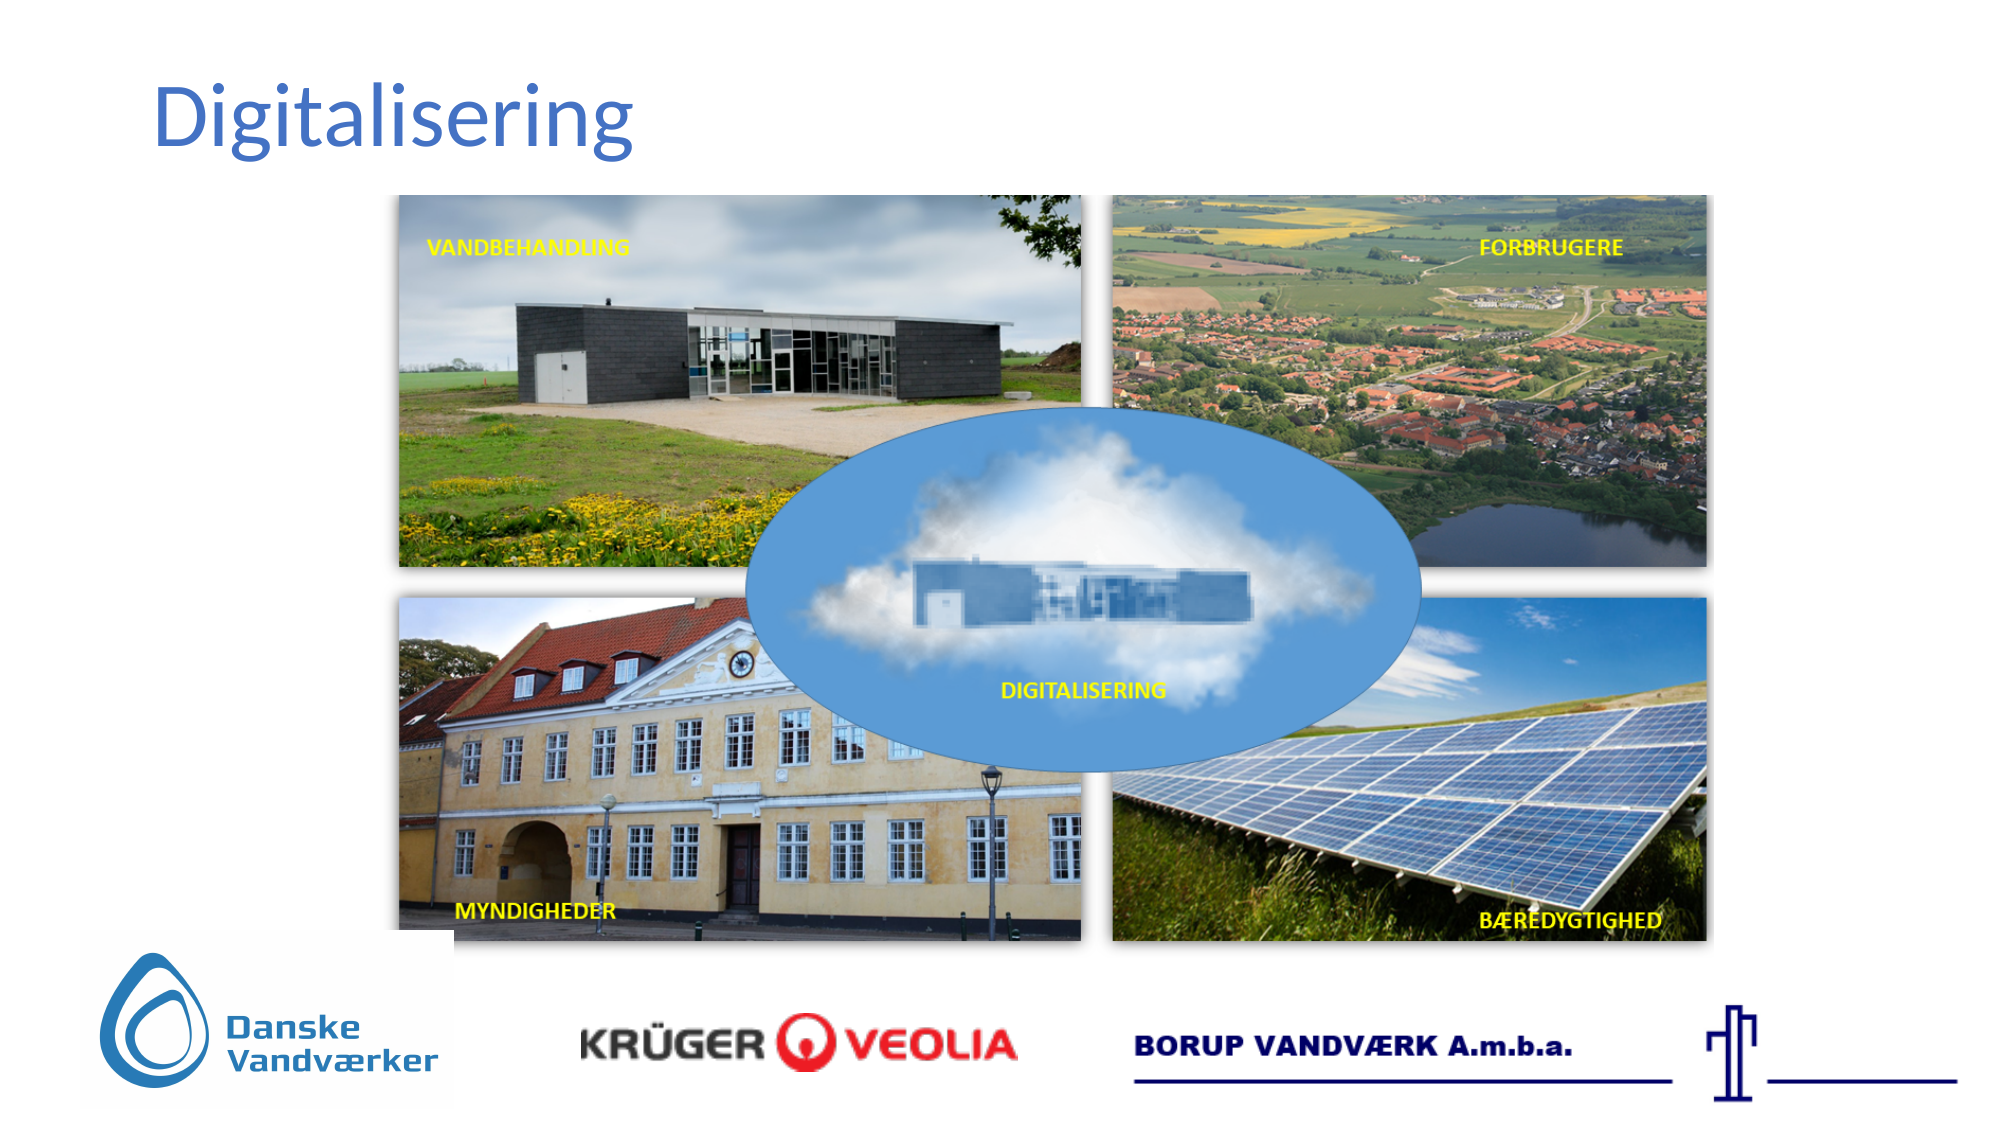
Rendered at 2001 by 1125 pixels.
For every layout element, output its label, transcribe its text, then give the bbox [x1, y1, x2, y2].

picture [581, 1012, 1018, 1073]
title Digitalisering [137, 8, 1863, 226]
picture [1118, 992, 1970, 1109]
picture [80, 195, 1715, 1109]
